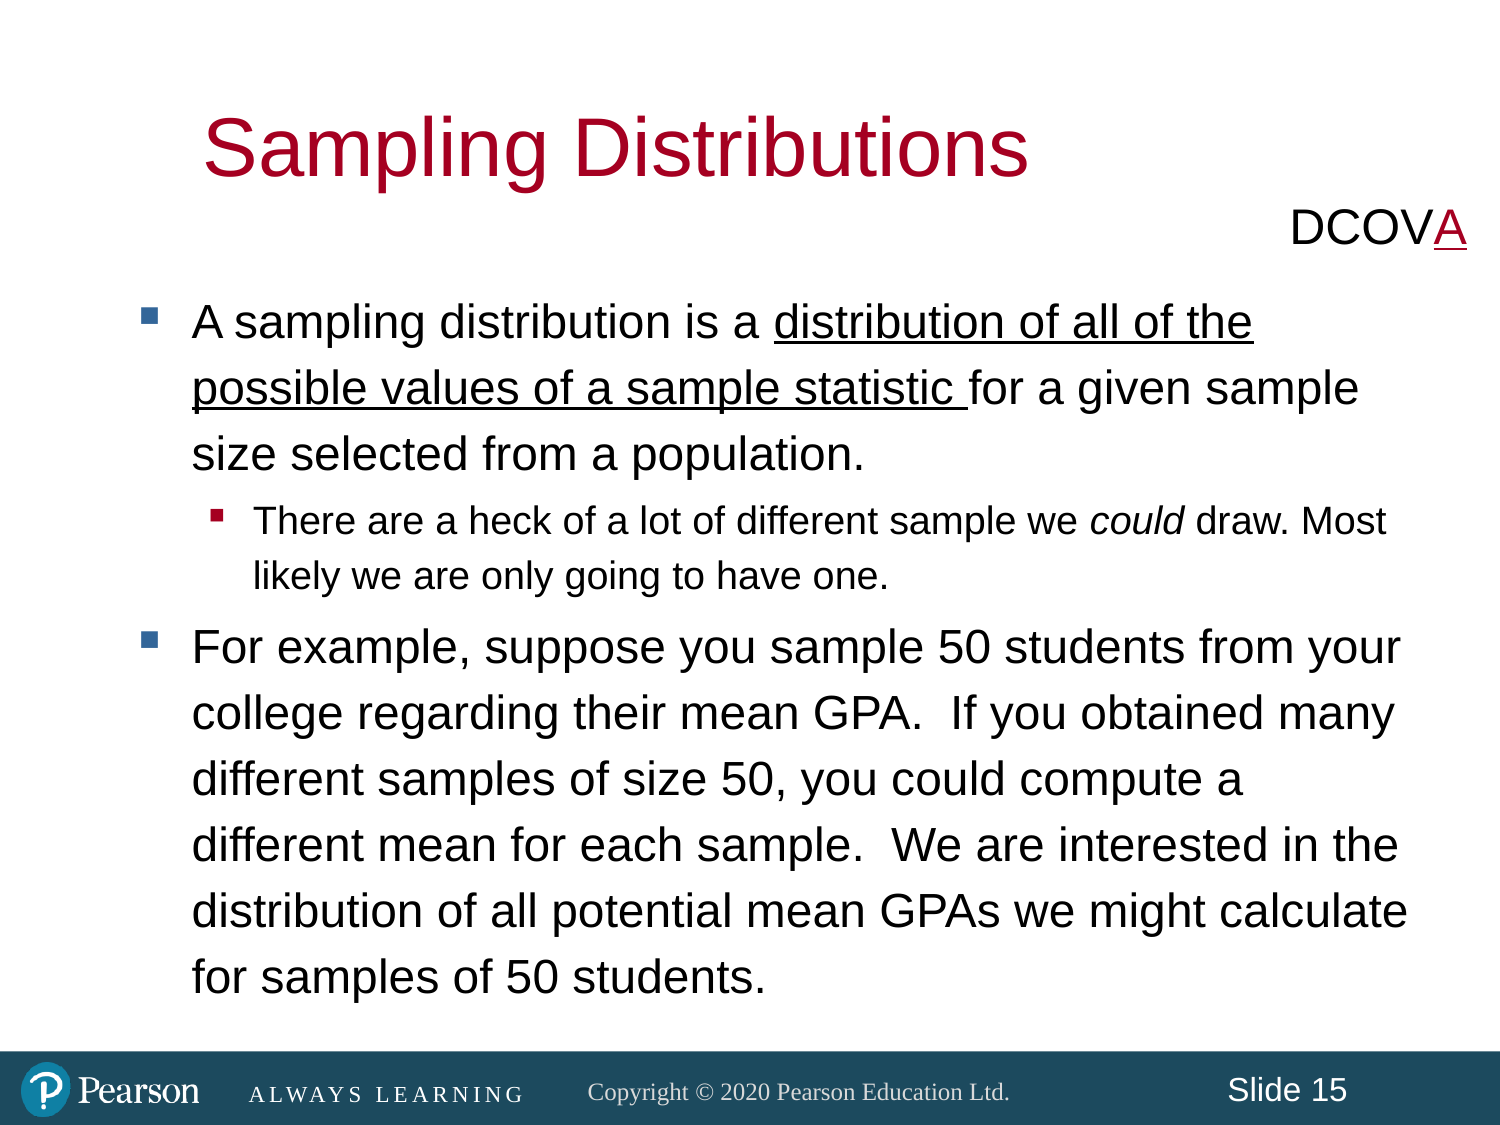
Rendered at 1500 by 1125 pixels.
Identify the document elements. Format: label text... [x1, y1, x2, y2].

title Sampling Distributions [188, 37, 1400, 200]
list A sampling distribution is a distribution of all of the possible values of a sample statistic for a given sample size selected from a population. There are a heck of a lot of different sample we could draw. Most likely we are only going to have one. For example, suppose you sample 50 students from your college regarding their mean GPA. If you obtained many different samples of size 50, you could compute a different mean for each sample. We are interested in the distribution of all potential mean GPAs we might calculate for samples of 50 students. [125, 275, 1425, 956]
text_box DCOVA [1274, 187, 1482, 263]
picture [21, 1062, 199, 1117]
